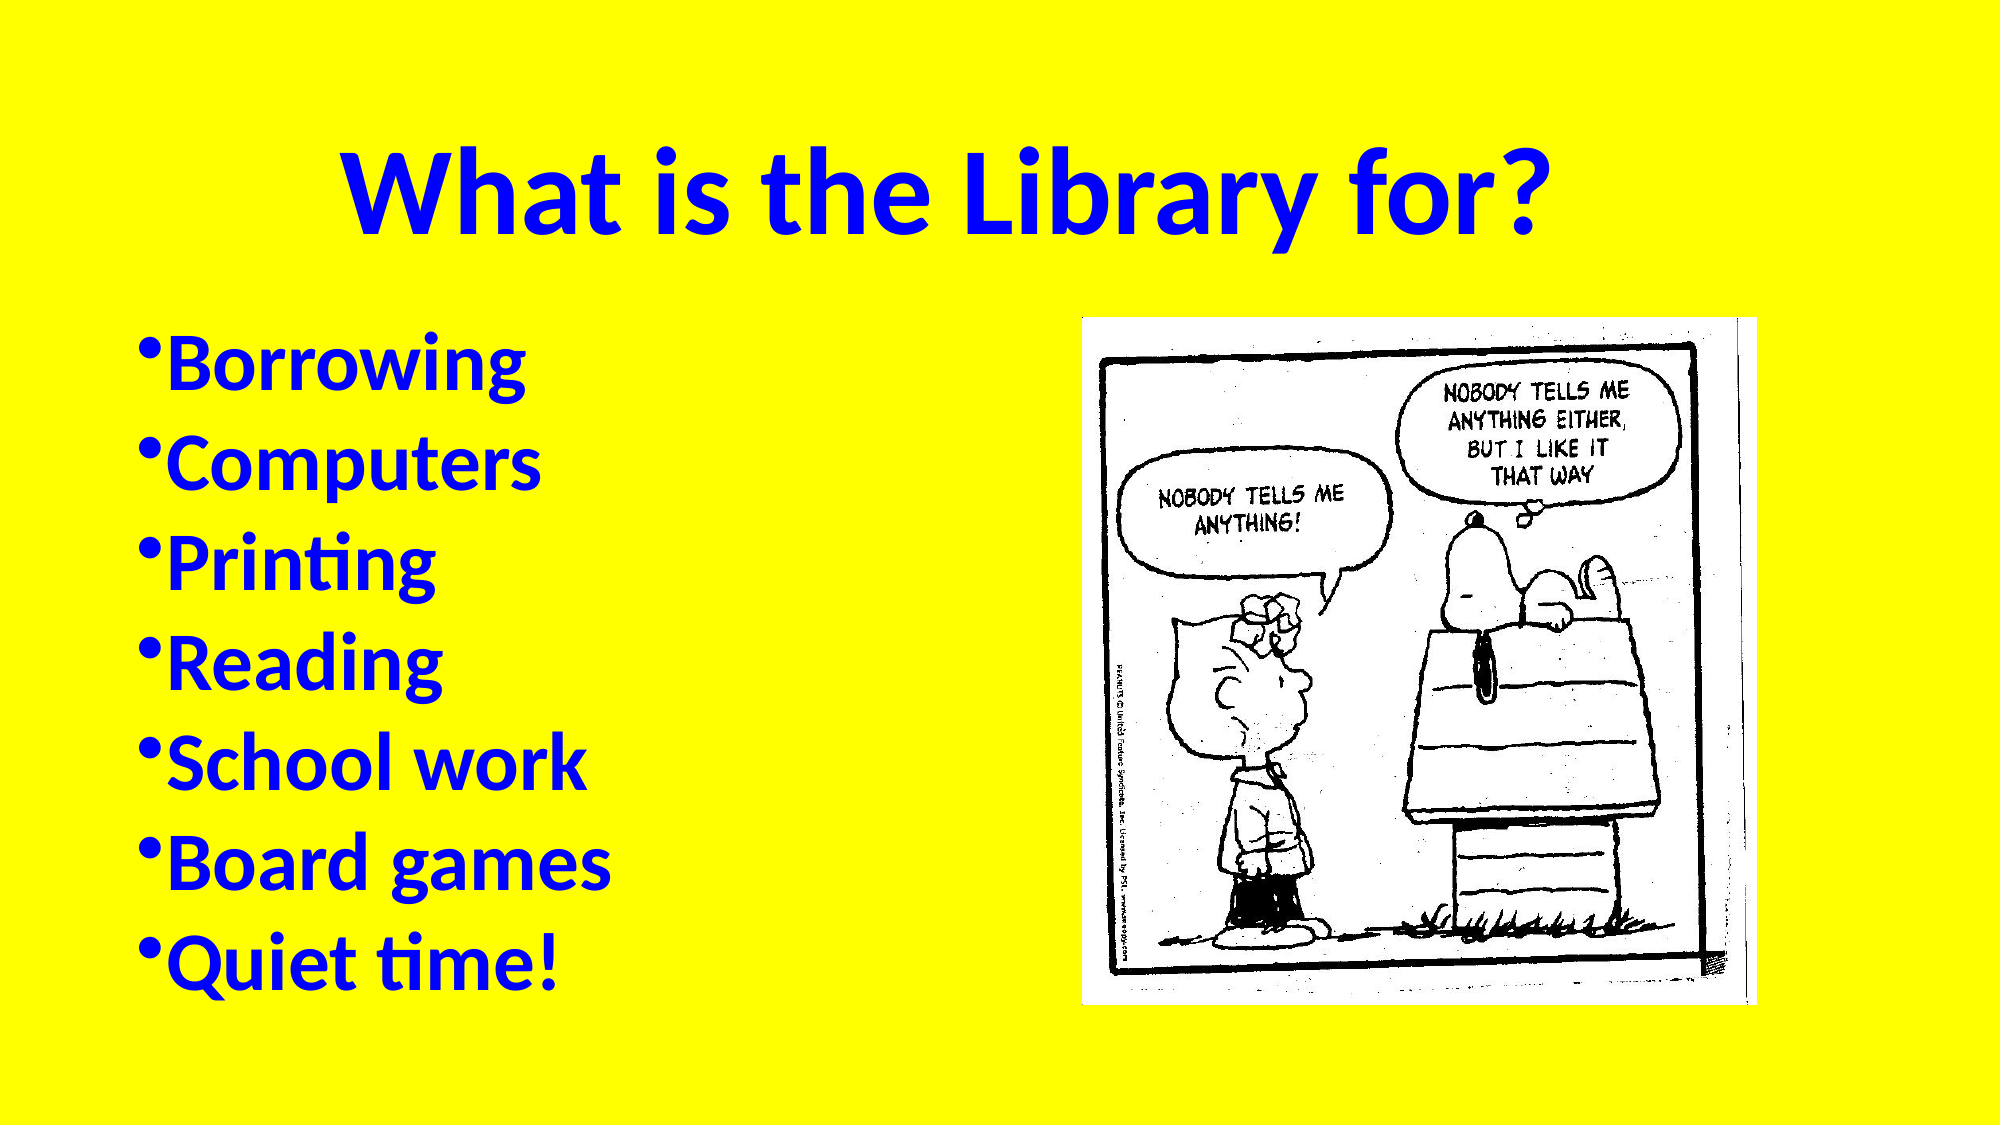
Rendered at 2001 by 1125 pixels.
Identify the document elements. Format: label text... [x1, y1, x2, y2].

picture [1081, 317, 1757, 1005]
text_box Borrowing Computers Printing Reading School work Board games Quiet time! [121, 299, 1038, 1015]
title What is the Library for? [324, 99, 1675, 288]
